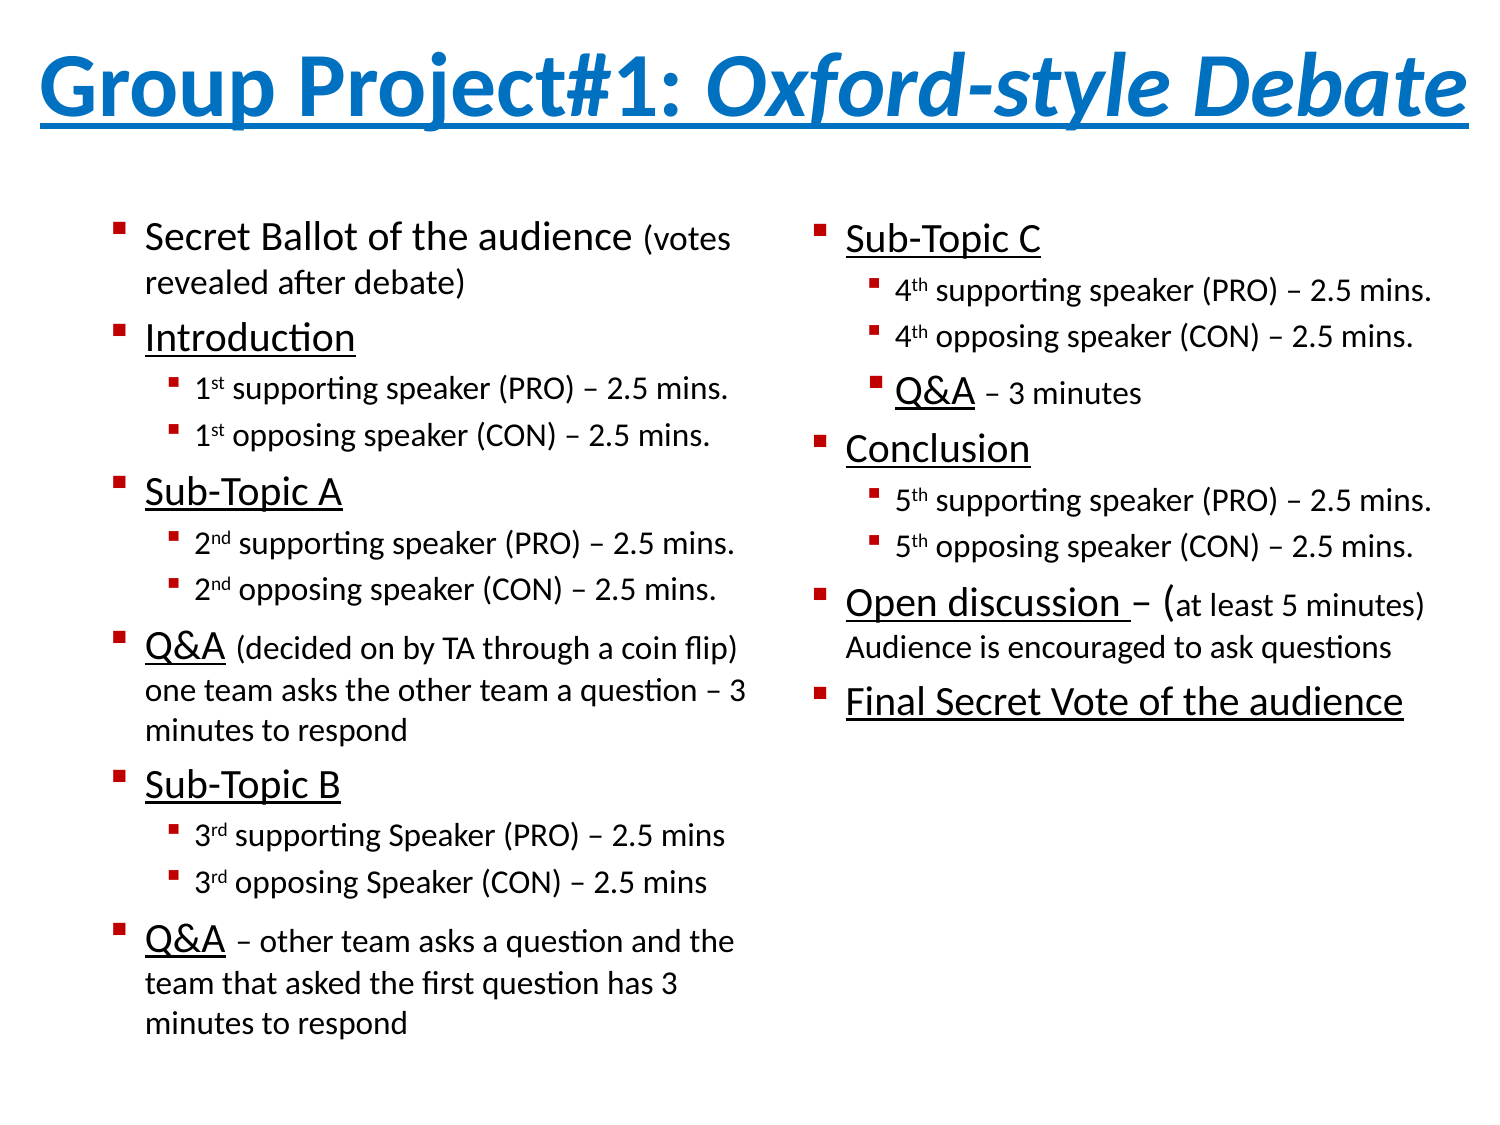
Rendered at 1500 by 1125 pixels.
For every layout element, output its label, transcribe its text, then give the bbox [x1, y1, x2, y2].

list Secret Ballot of the audience (votes revealed after debate) Introduction 1st supporting speaker (PRO) – 2.5 mins. 1st opposing speaker (CON) – 2.5 mins. Sub-Topic A 2nd supporting speaker (PRO) – 2.5 mins. 2nd opposing speaker (CON) – 2.5 mins. Q&A (decided on by TA through a coin flip) one team asks the other team a question – 3 minutes to respond Sub-Topic B 3rd supporting Speaker (PRO) – 2.5 mins 3rd opposing Speaker (CON) – 2.5 mins Q&A – other team asks a question and the team that asked the first question has 3 minutes to respond Sub-Topic C 4th supporting speaker (PRO) – 2.5 mins. 4th opposing speaker (CON) – 2.5 mins. Q&A – 3 minutes Conclusion 5th supporting speaker (PRO) – 2.5 mins. 5th opposing speaker (CON) – 2.5 mins. Open discussion – (at least 5 minutes) Audience is encouraged to ask questions Final Secret Vote of the audience [38, 201, 1470, 1103]
text_box Group Project#1: Oxford-style Debate [19, 17, 1490, 151]
